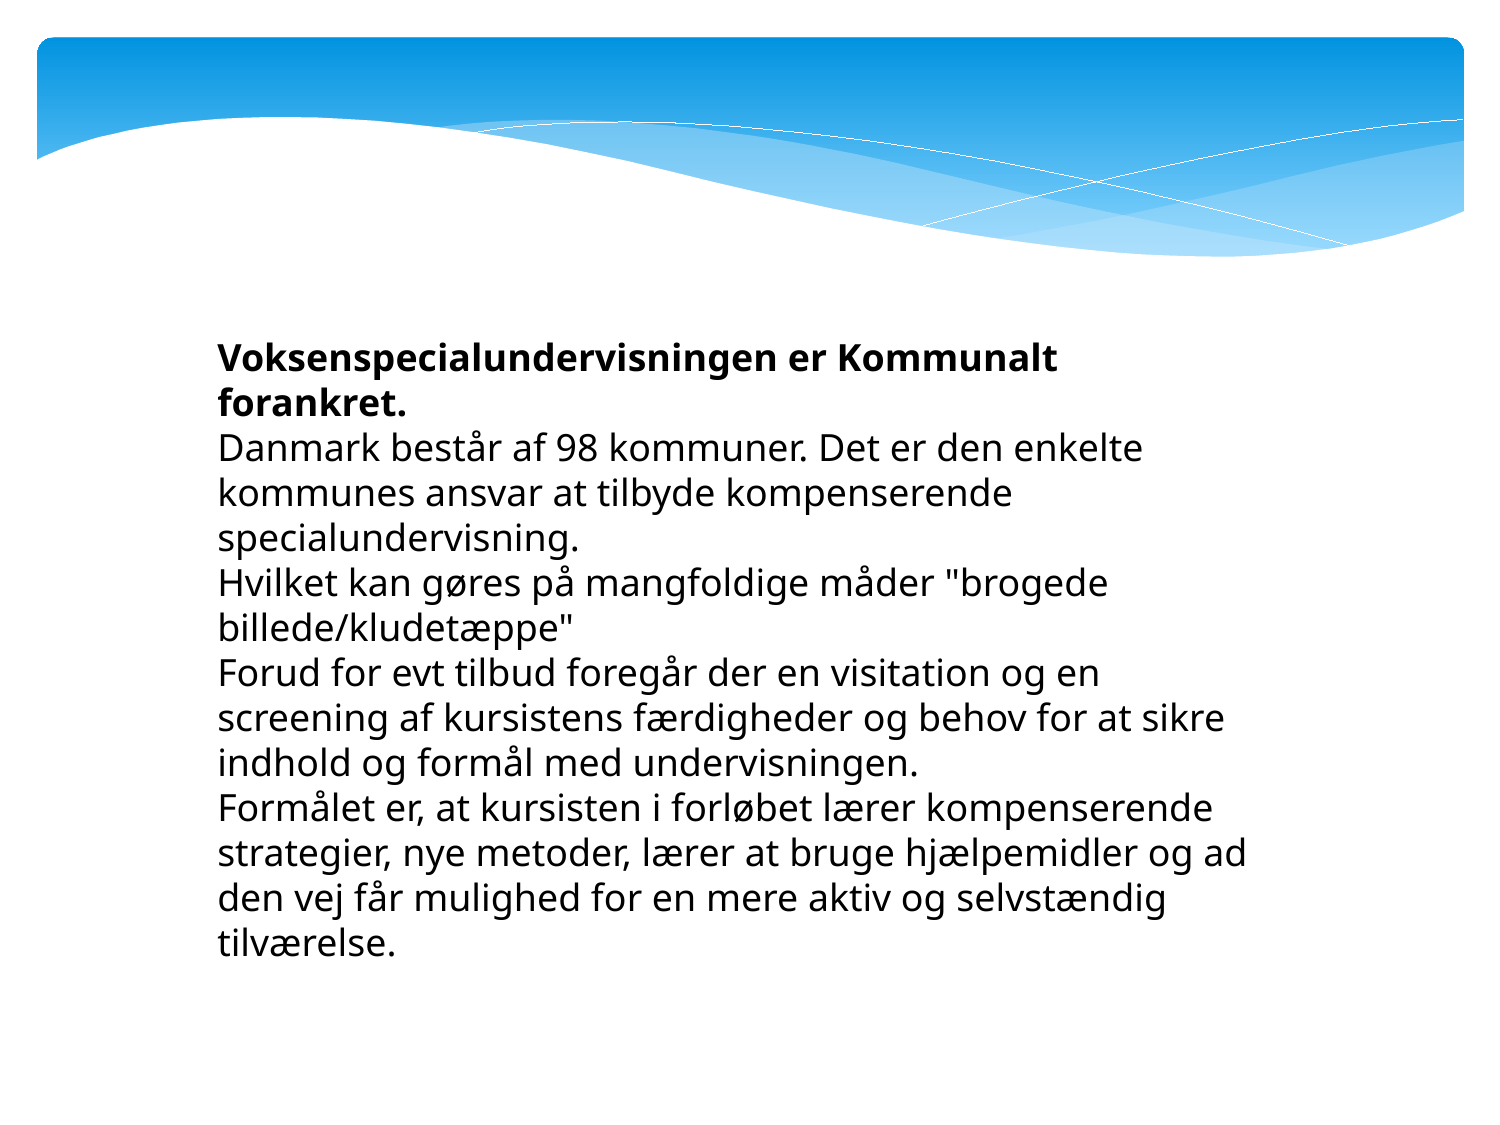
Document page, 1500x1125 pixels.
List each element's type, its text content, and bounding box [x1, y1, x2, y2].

text_box Voksenspecialundervisningen er Kommunalt forankret. Danmark består af 98 kommuner. Det er den enkelte kommunes ansvar at tilbyde kompenserende specialundervisning. Hvilket kan gøres på mangfoldige måder "brogede billede/kludetæppe" Forud for evt tilbud foregår der en visitation og en screening af kursistens færdigheder og behov for at sikre indhold og formål med undervisningen. Formålet er, at kursisten i forløbet lærer kompenserende strategier, nye metoder, lærer at bruge hjælpemidler og ad den vej får mulighed for en mere aktiv og selvstændig tilværelse. [202, 326, 1266, 971]
